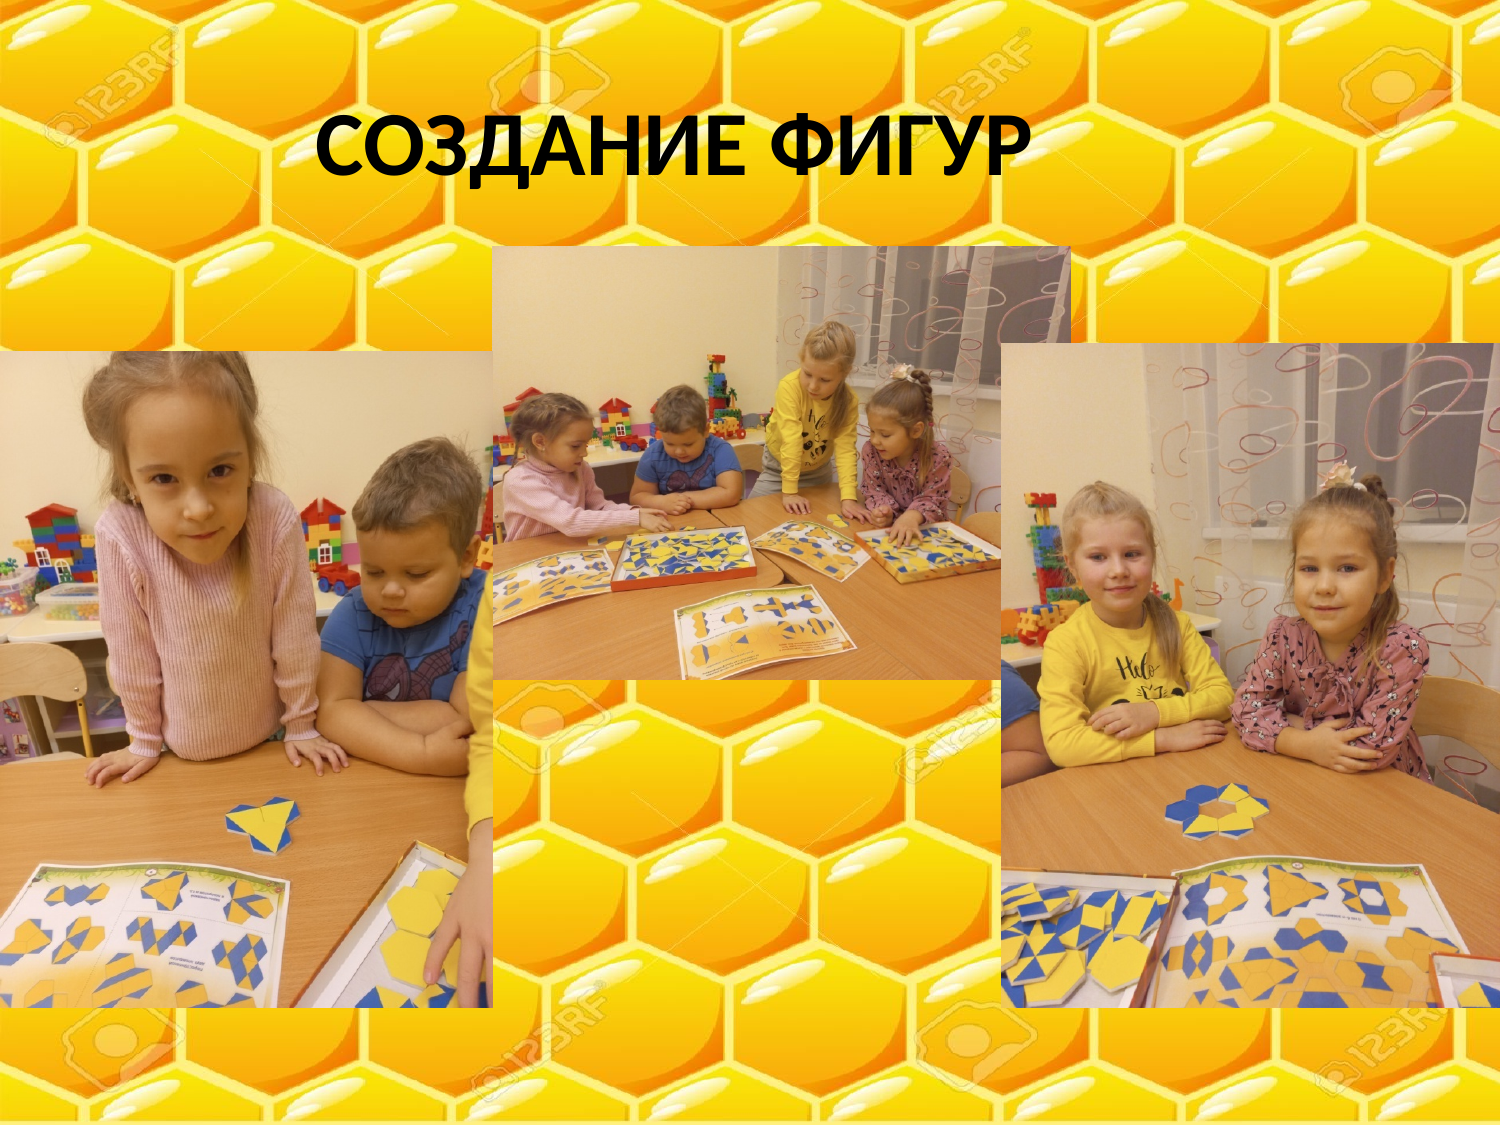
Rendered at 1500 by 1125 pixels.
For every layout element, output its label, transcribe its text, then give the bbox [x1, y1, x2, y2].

picture [0, 0, 1500, 1125]
title СОЗДАНИЕ ФИГУР [0, 45, 1350, 233]
